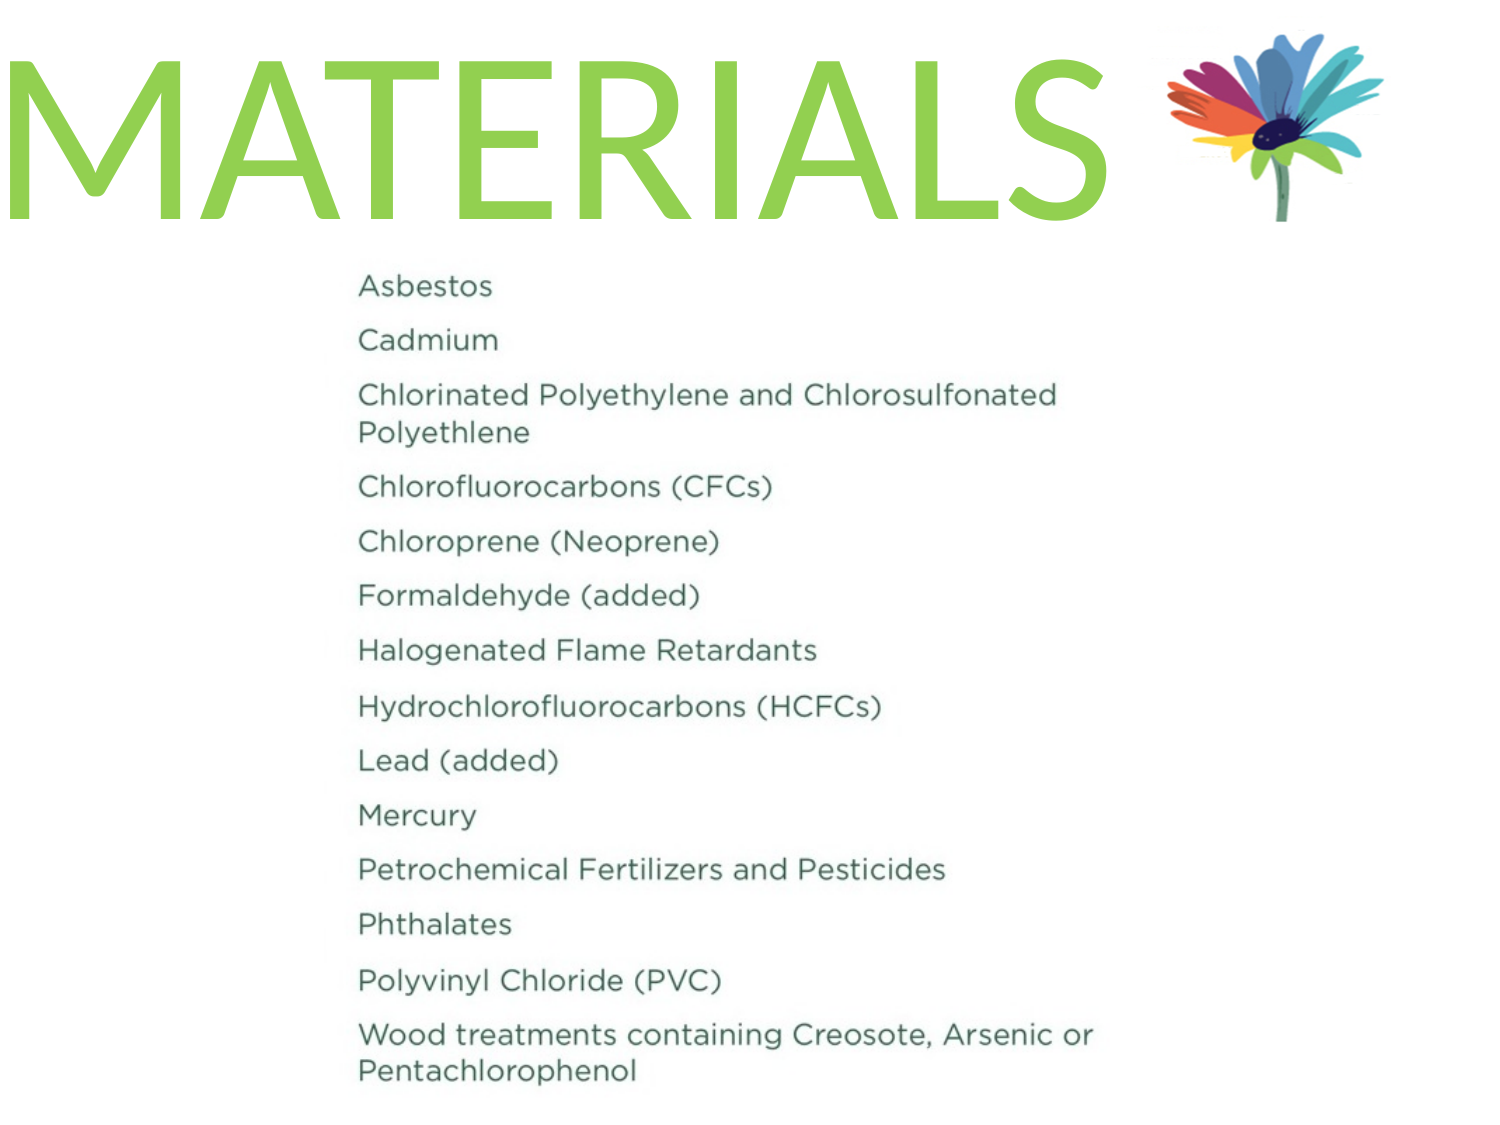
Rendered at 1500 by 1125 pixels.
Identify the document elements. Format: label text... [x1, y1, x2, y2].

picture [323, 241, 1126, 1113]
picture [1137, 12, 1429, 242]
title MATERIALS [0, 0, 1500, 255]
